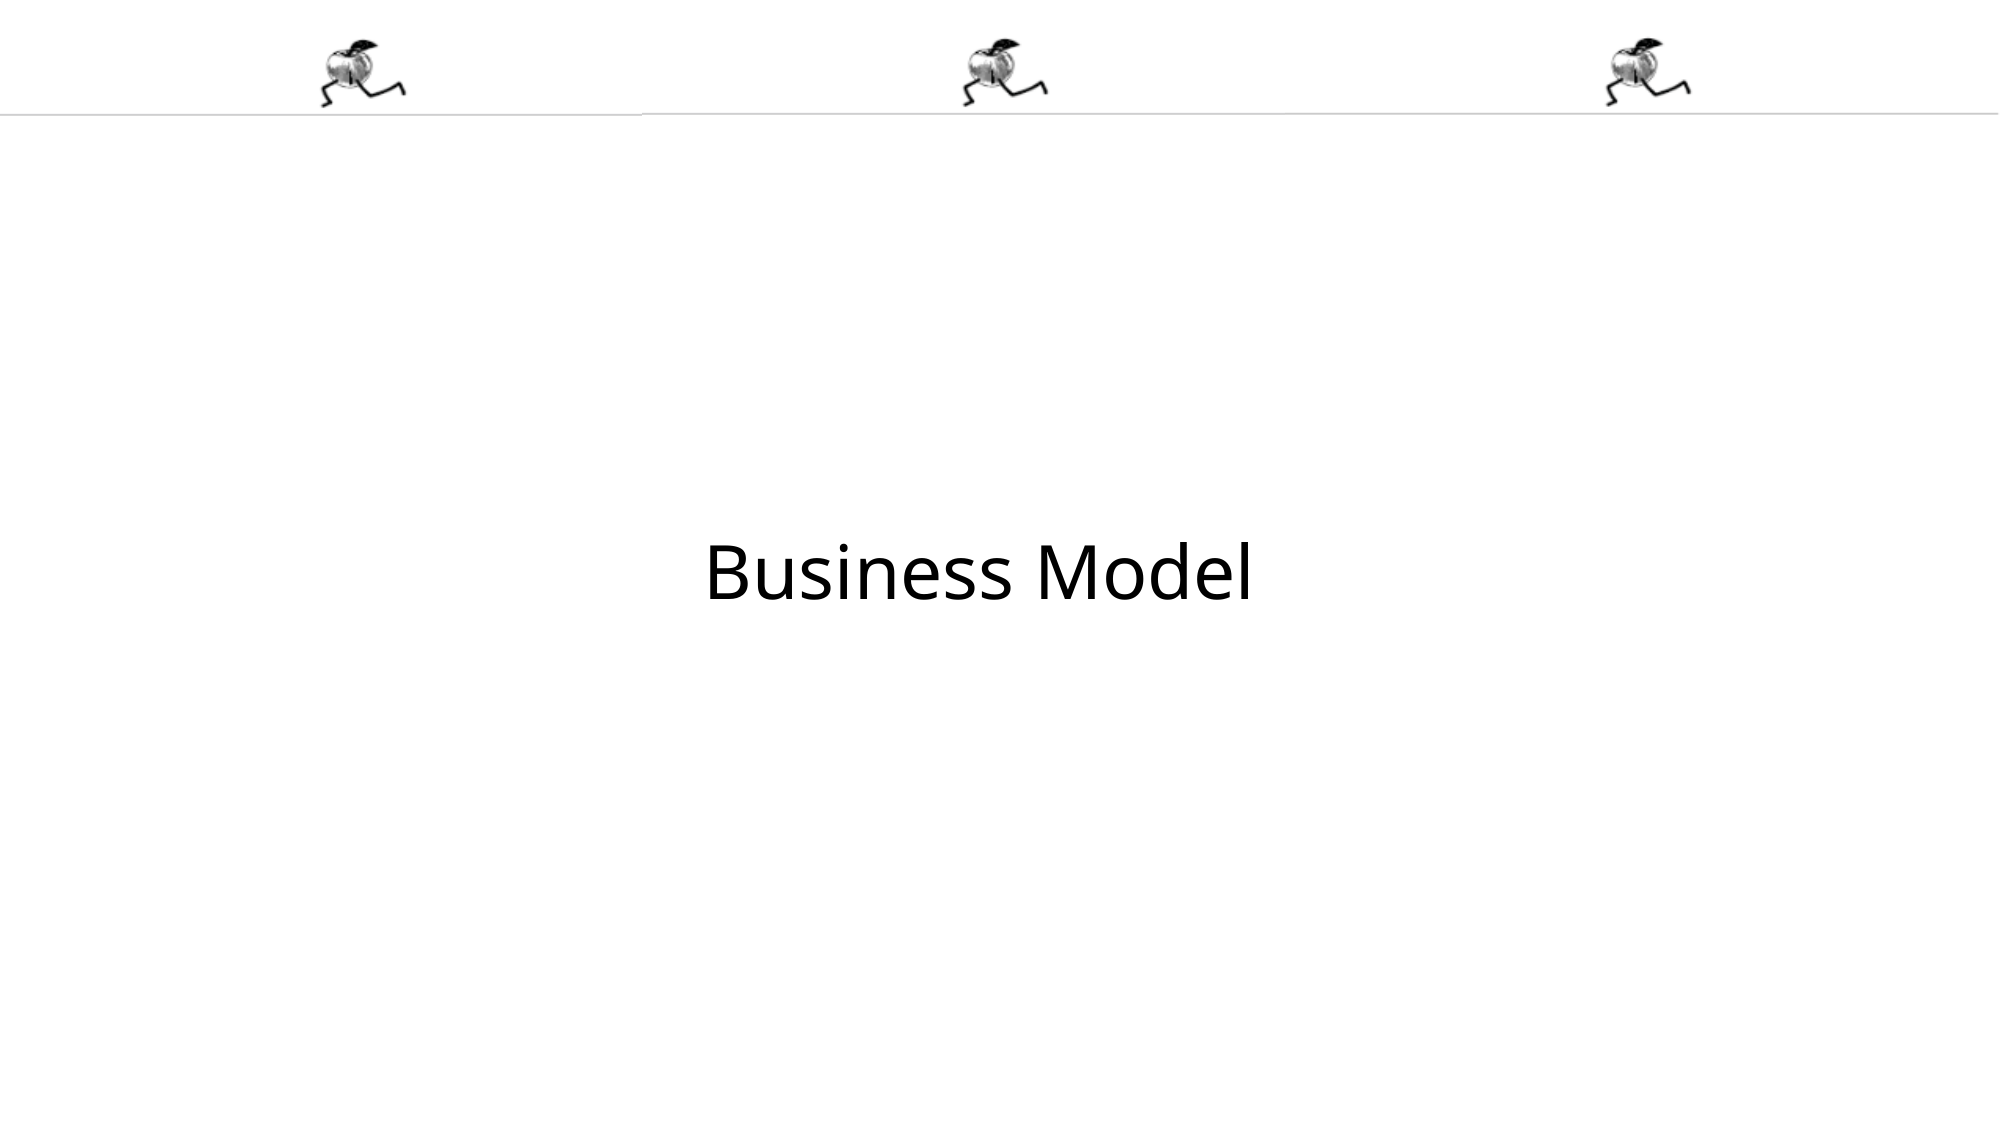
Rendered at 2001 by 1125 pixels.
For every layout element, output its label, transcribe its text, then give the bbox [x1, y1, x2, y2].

text_box Business Model [62, 517, 1897, 623]
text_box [0, 0, 2000, 127]
